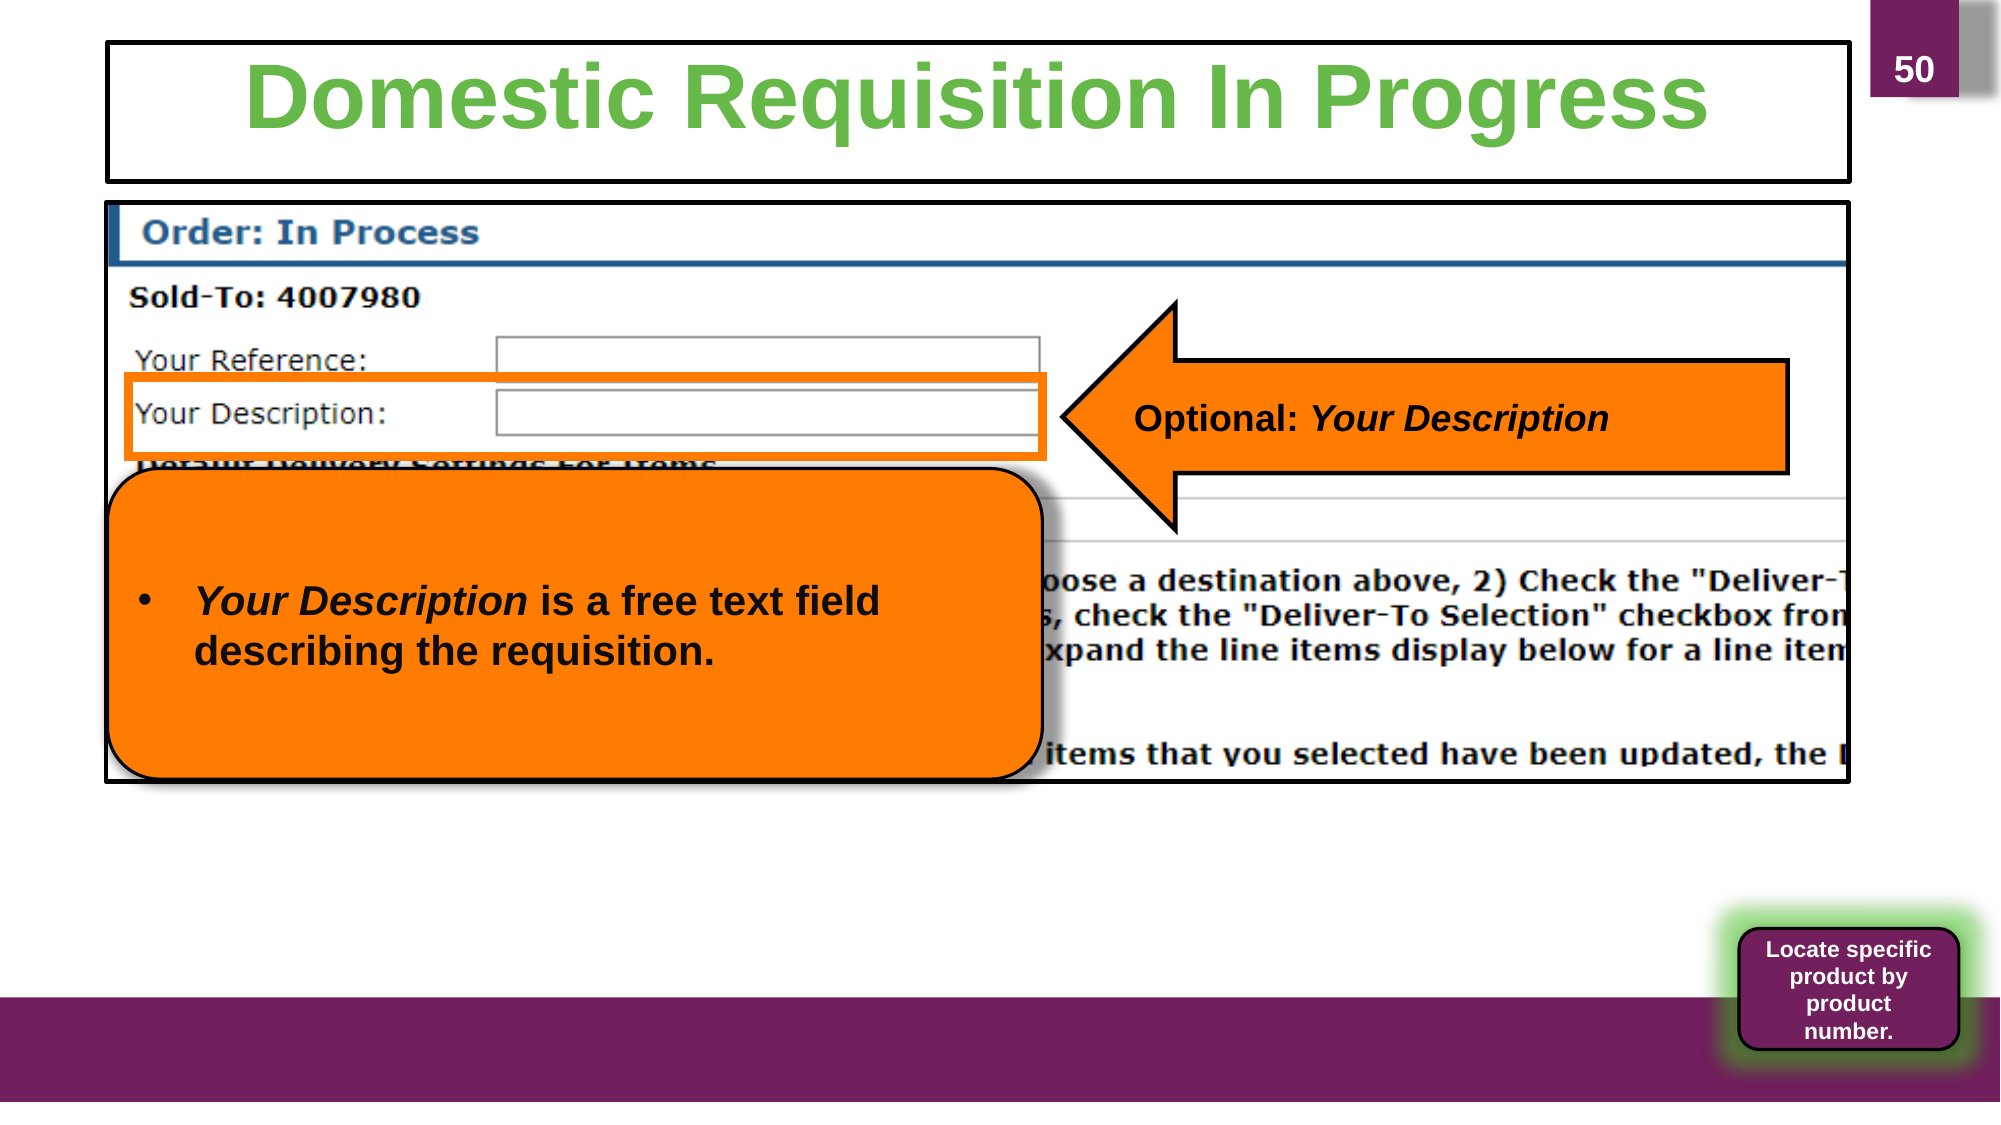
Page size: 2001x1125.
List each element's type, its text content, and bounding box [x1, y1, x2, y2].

list Domestic Requisition In Progress [107, 42, 1850, 182]
text_box Locate specific product by product number. [1737, 927, 1960, 1051]
text_box [0, 996, 2000, 1103]
picture [108, 204, 1847, 779]
slide_number 50 [1870, 0, 1959, 98]
